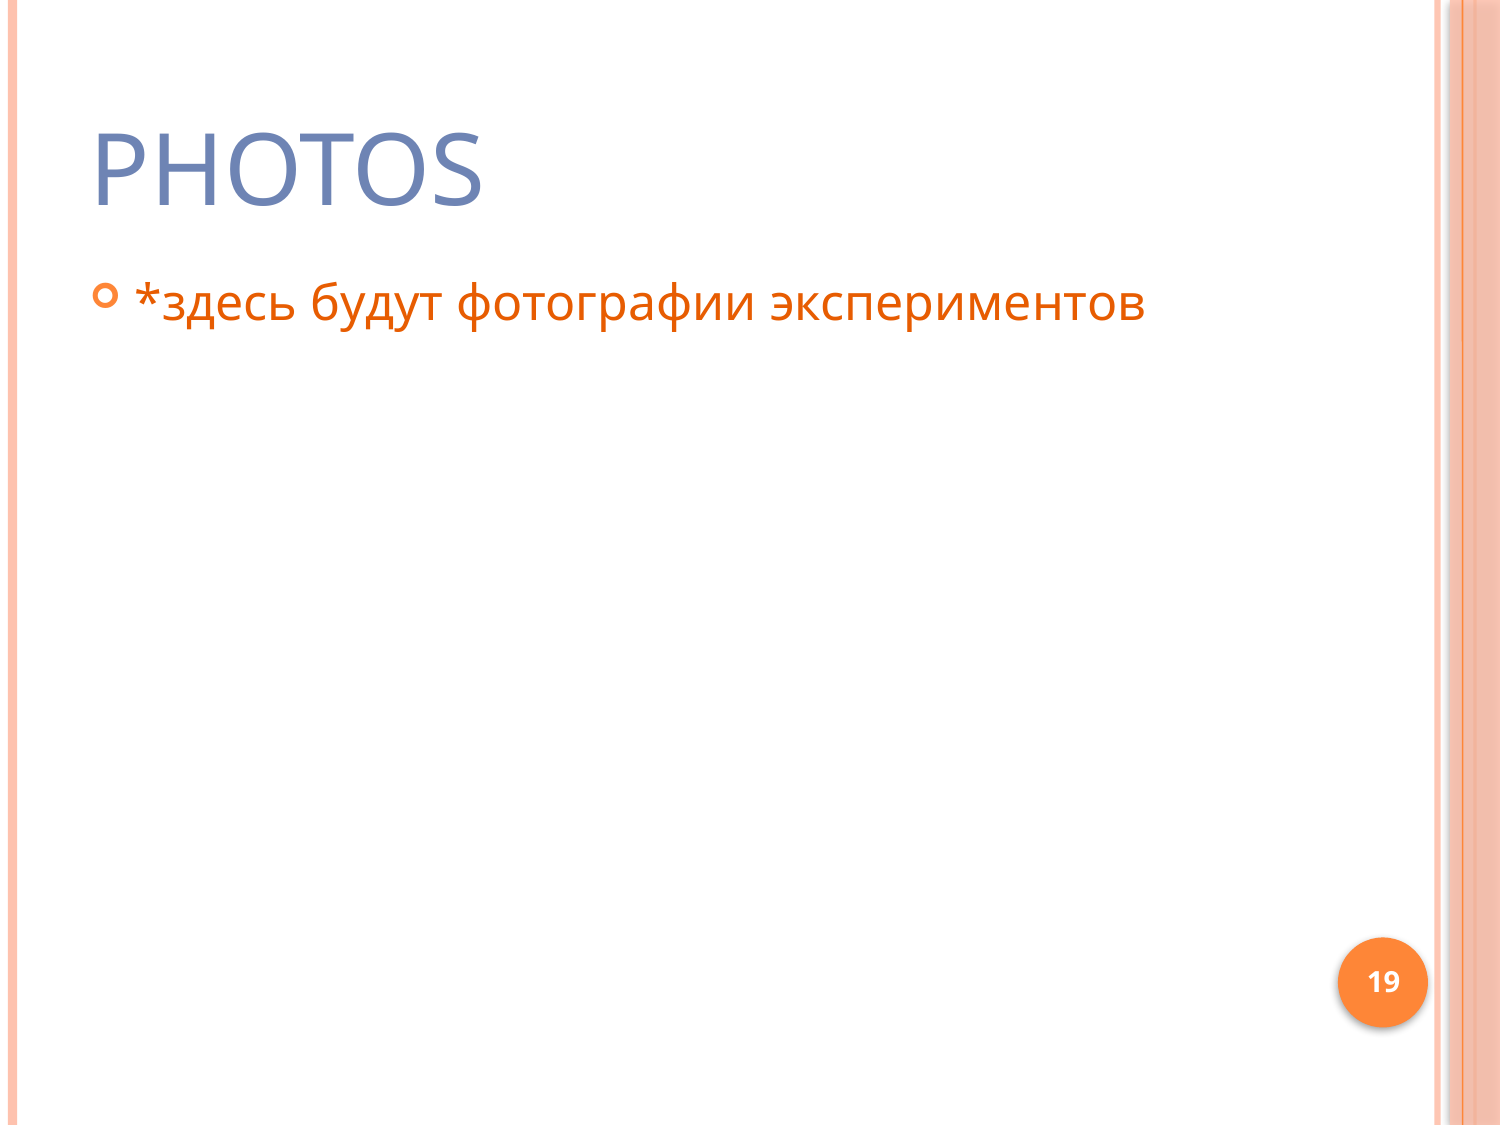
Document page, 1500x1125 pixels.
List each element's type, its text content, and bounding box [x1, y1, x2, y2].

title Photos [75, 45, 1300, 233]
list *здесь будут фотографии экспериментов [75, 262, 1300, 1062]
slide_number 19 [1333, 940, 1434, 1027]
